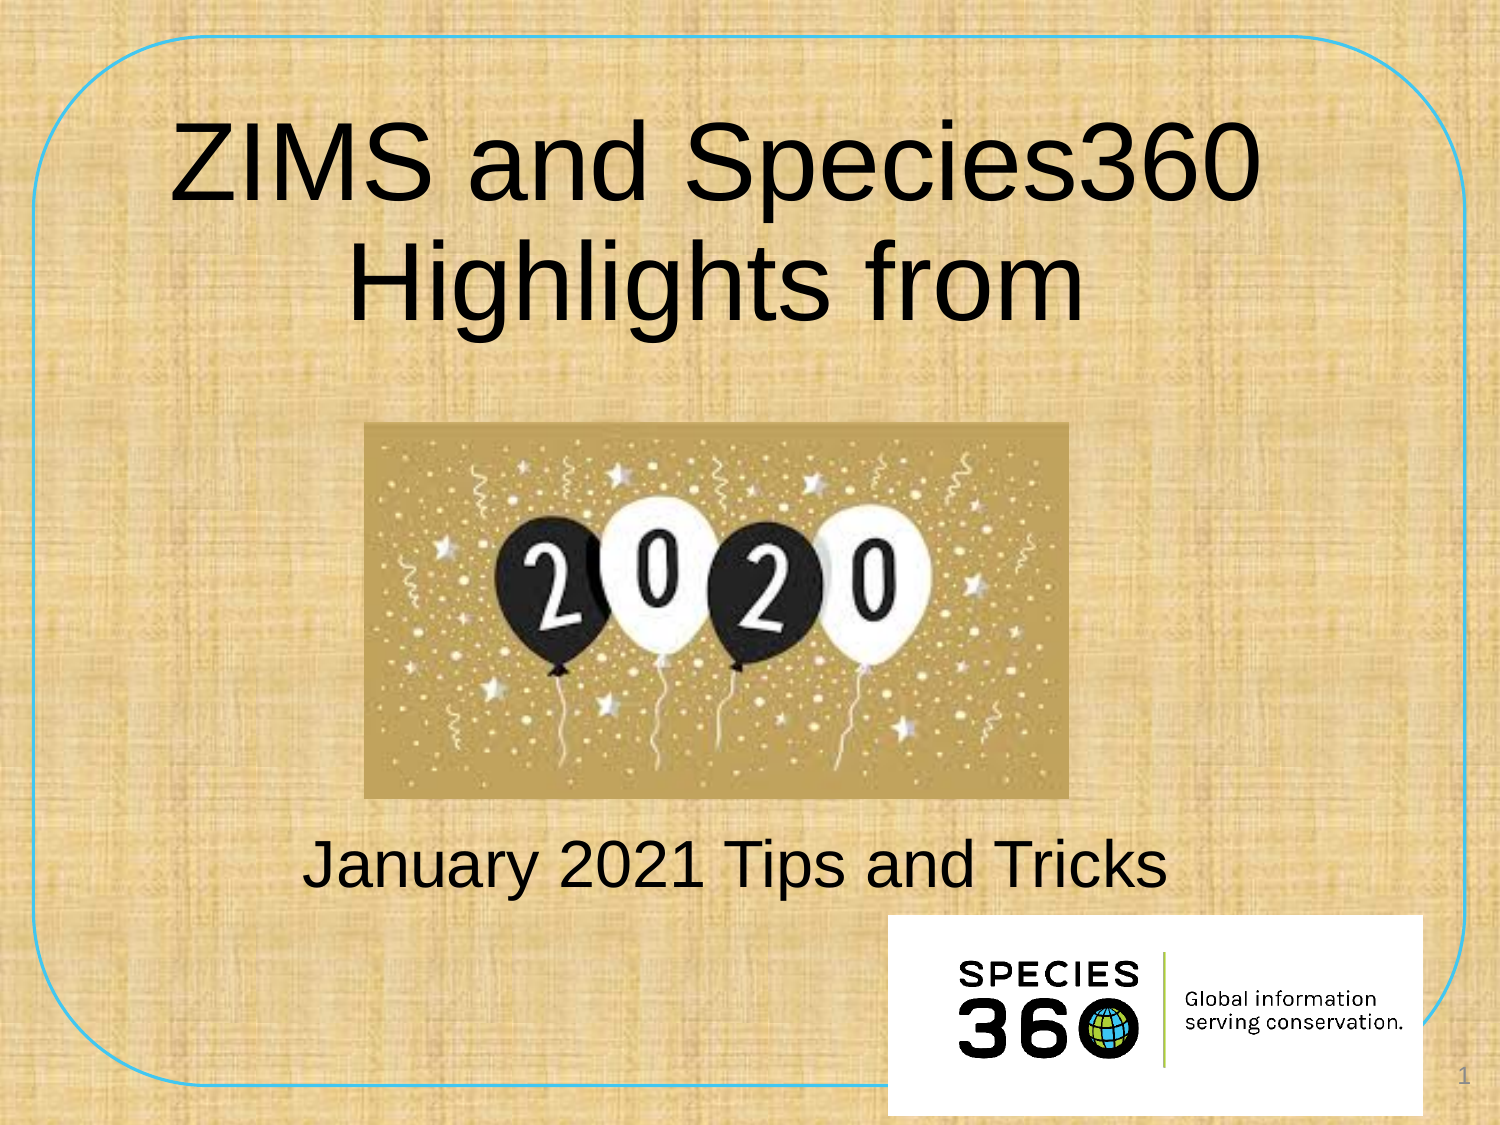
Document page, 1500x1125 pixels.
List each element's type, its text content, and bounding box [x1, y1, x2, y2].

picture [0, 0, 1500, 1125]
title ZIMS and Species360 Highlights from [79, 93, 1355, 486]
slide_number 1 [1148, 1044, 1487, 1105]
subtitle January 2021 Tips and Tricks [173, 822, 1299, 1094]
